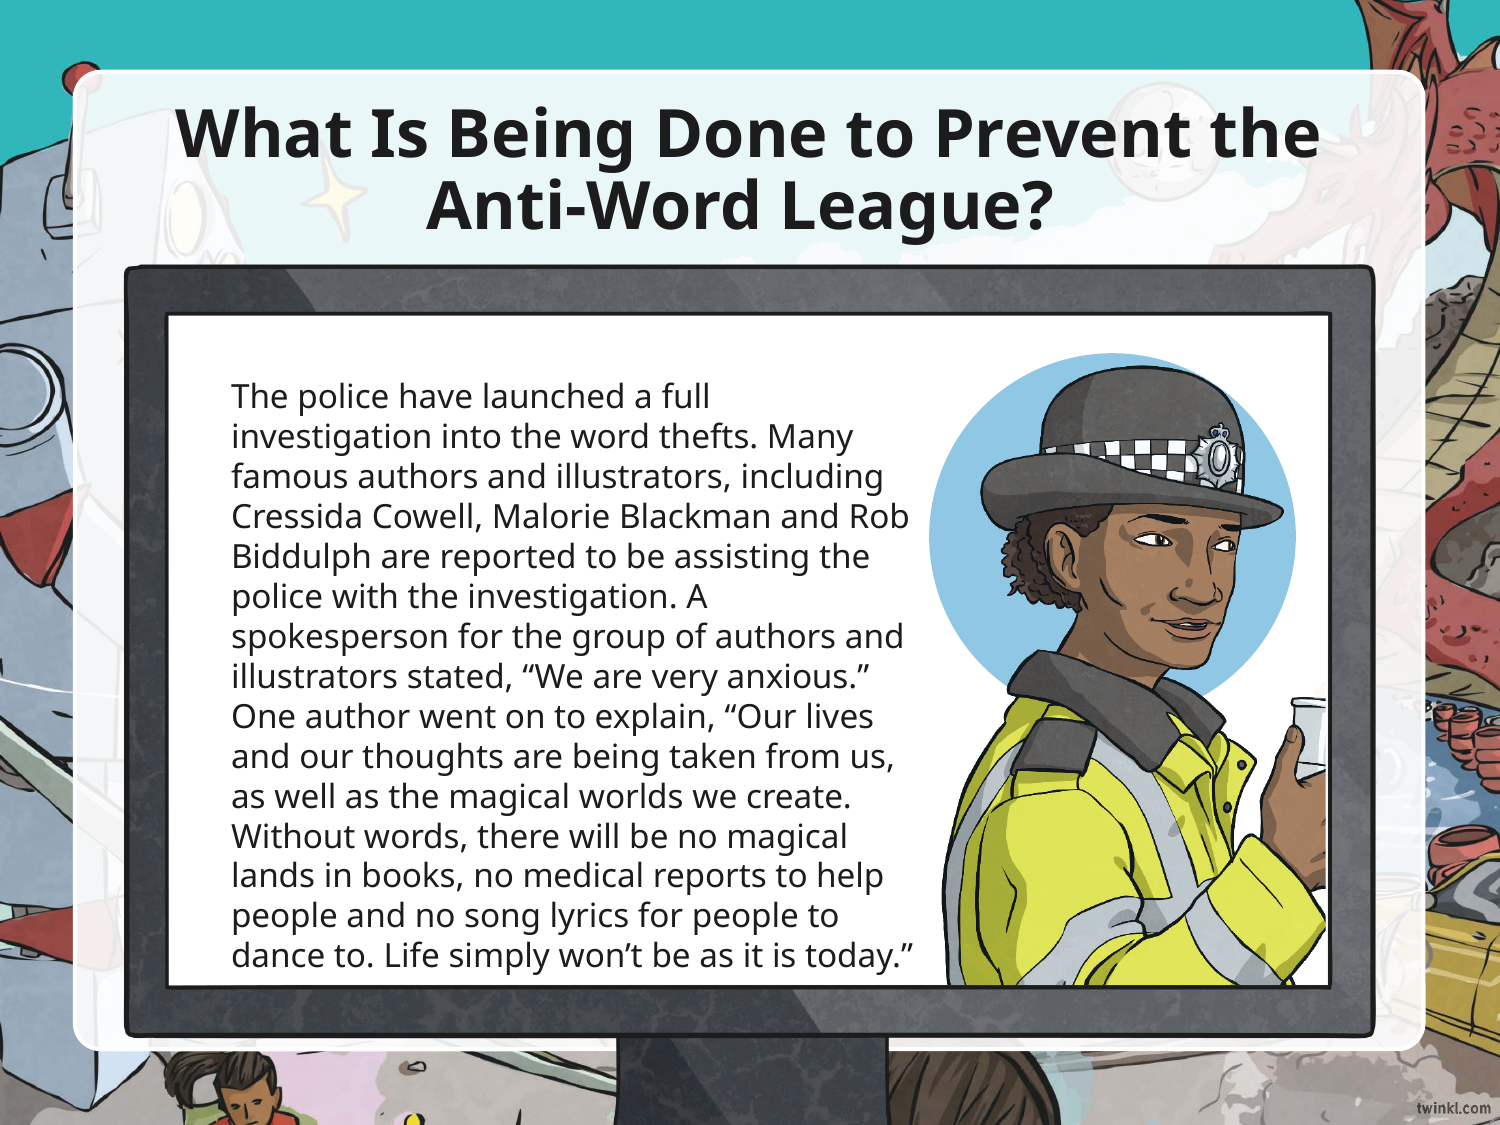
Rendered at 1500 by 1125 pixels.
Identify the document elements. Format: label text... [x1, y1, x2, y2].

title What Is Being Done to Prevent the Anti-Word League? [73, 88, 1426, 255]
picture [0, 0, 1500, 1125]
